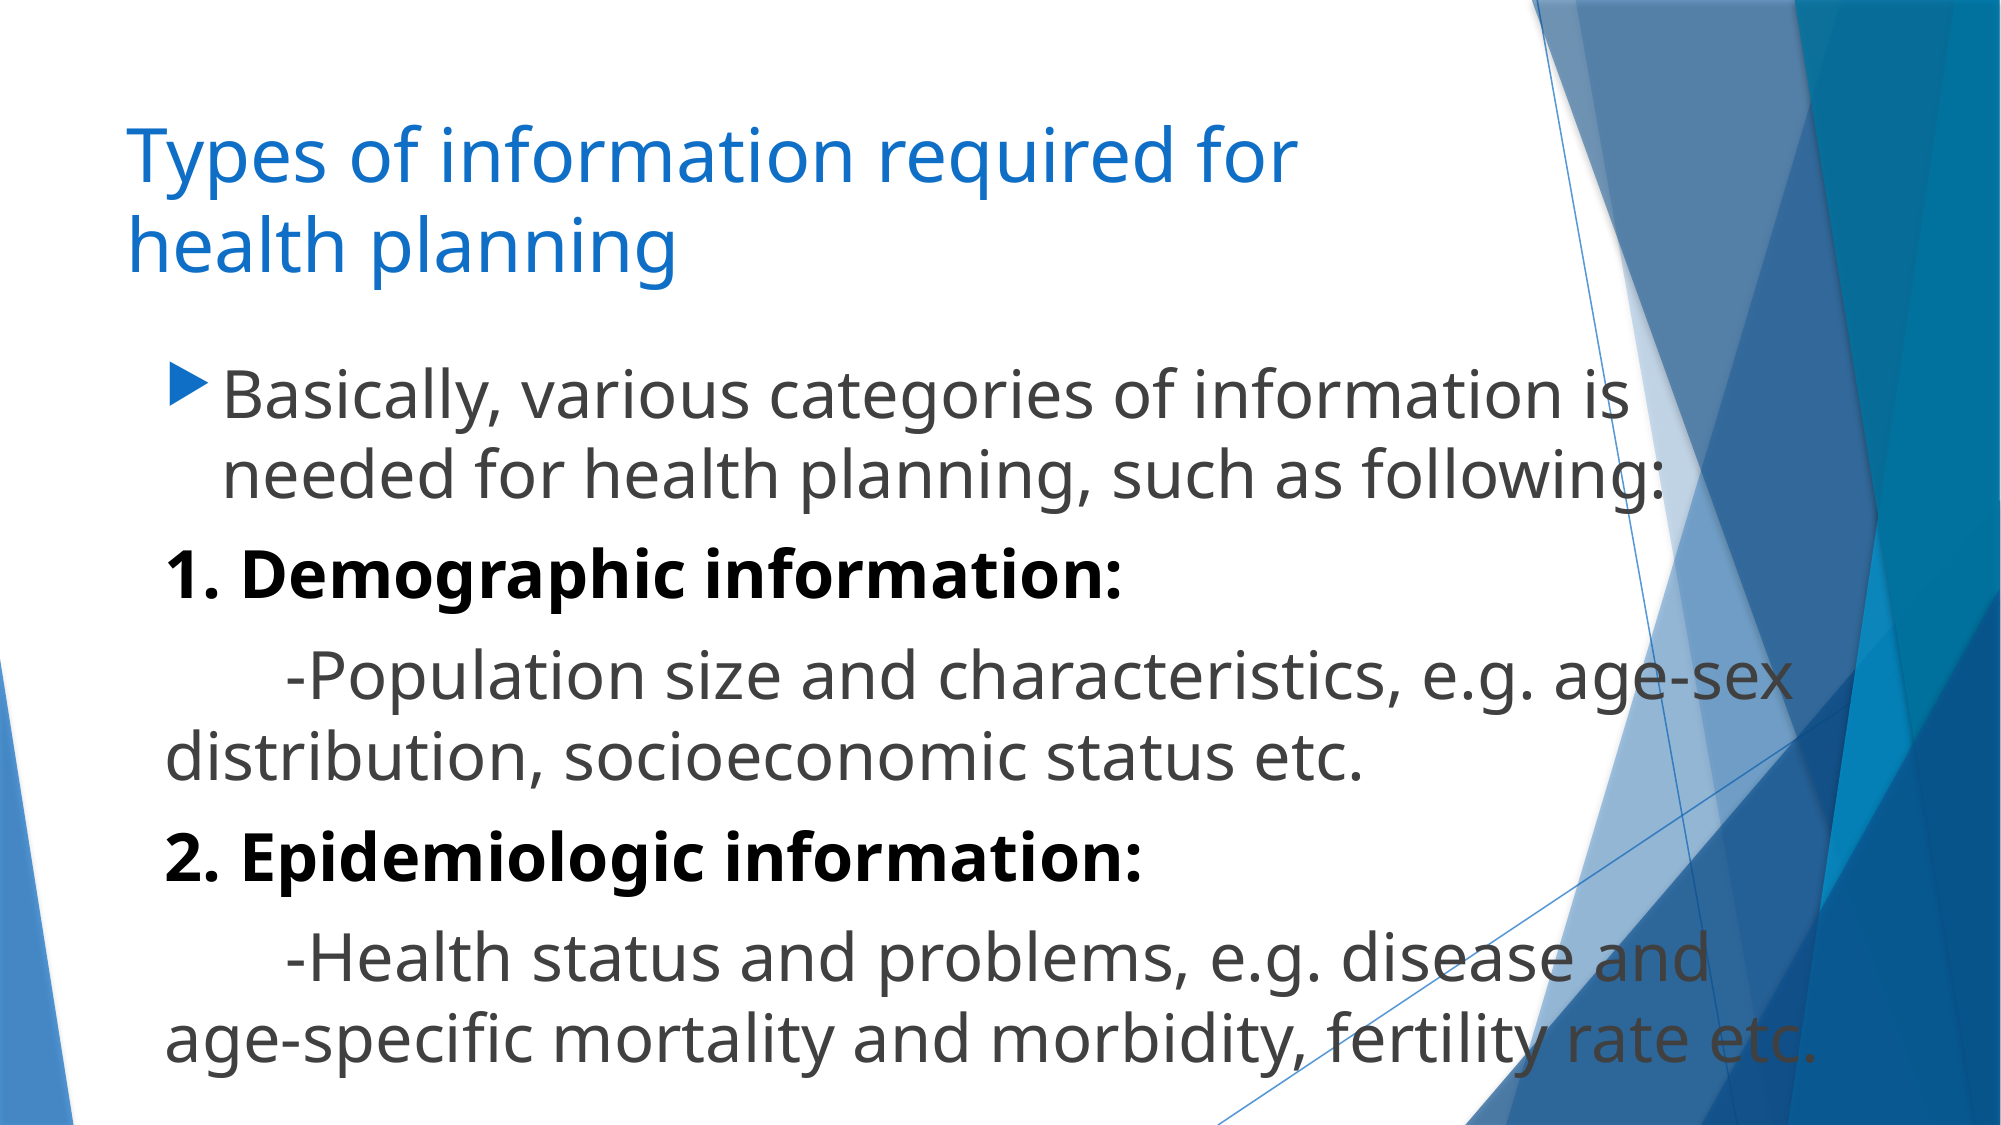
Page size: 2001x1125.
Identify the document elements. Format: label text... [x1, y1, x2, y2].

list Basically, various categories of information is needed for health planning, such as following: 1. Demographic information: -Population size and characteristics, e.g. age-sex distribution, socioeconomic status etc. 2. Epidemiologic information: -Health status and problems, e.g. disease and age-specific mortality and morbidity, fertility rate etc. [149, 343, 1849, 1125]
title Types of information required for health planning [111, 99, 1522, 317]
